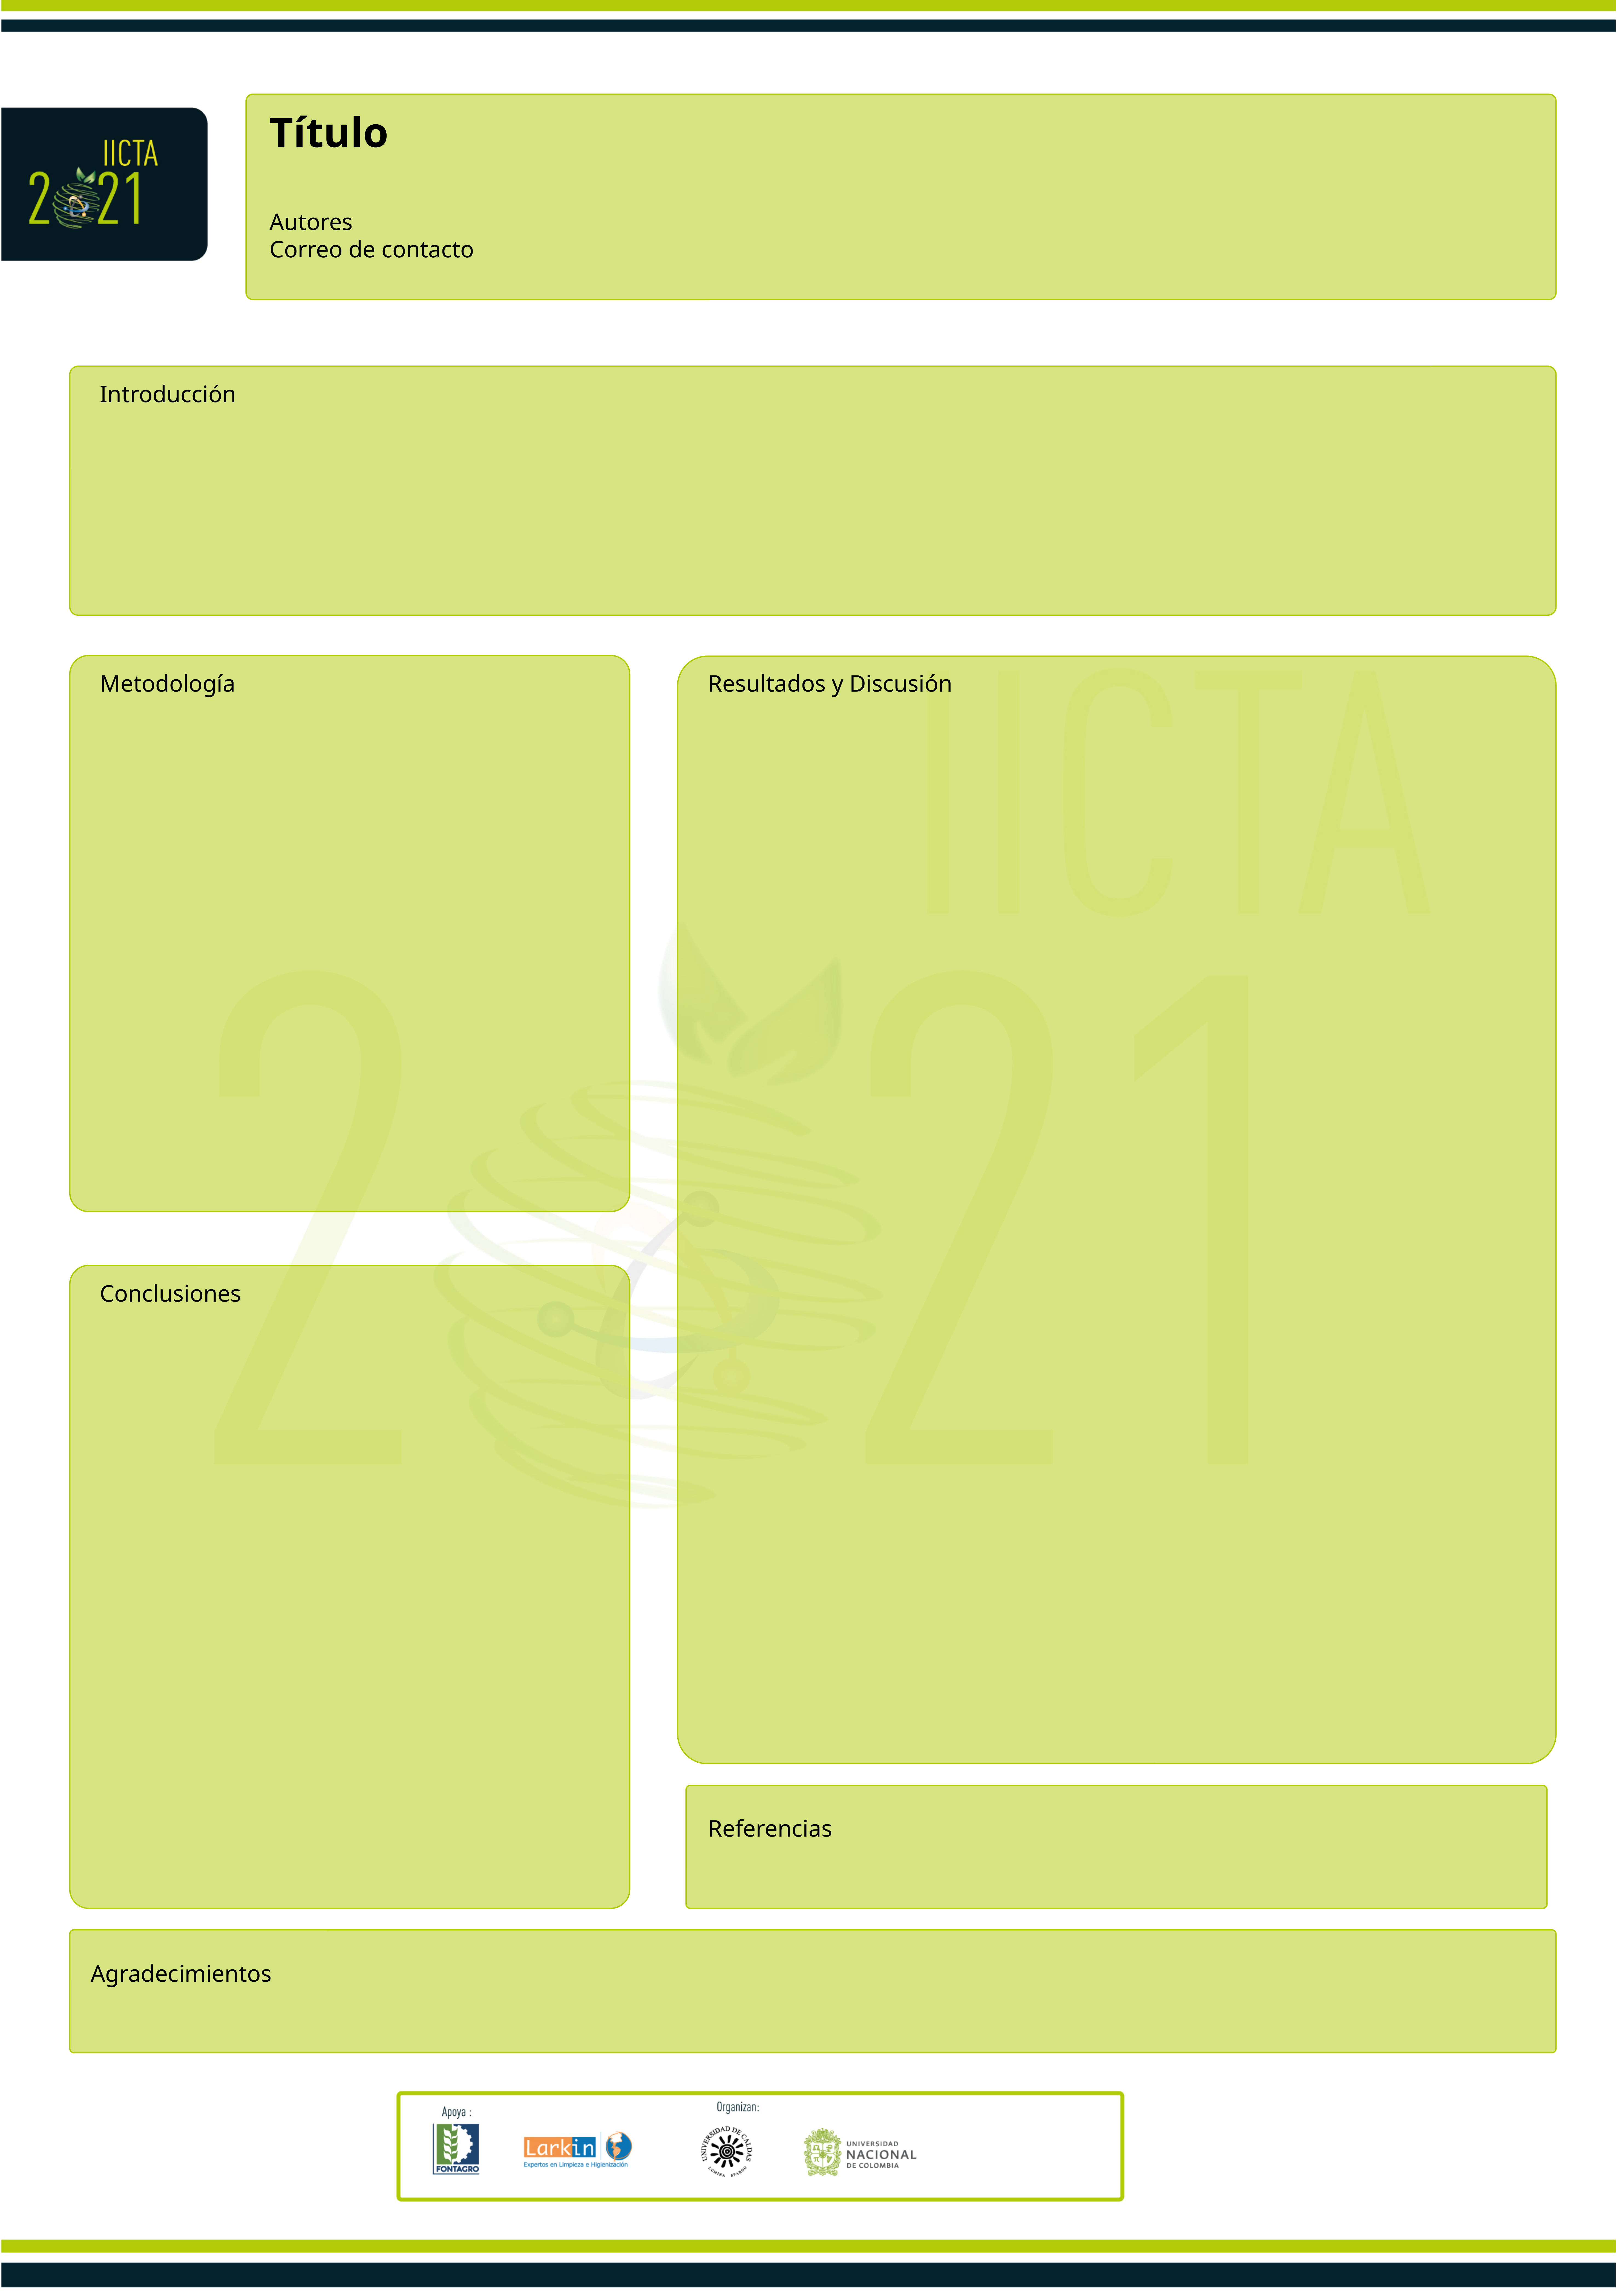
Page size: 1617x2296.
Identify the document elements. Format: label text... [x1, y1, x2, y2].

text_box [69, 1929, 1556, 2053]
text_box Resultados y Discusión [704, 667, 1189, 698]
text_box Autores Correo de contacto [265, 205, 1074, 264]
text_box Conclusiones [96, 1277, 436, 1308]
text_box Agradecimientos [87, 1957, 989, 1989]
text_box [686, 1785, 1547, 1909]
text_box Título [265, 104, 1228, 157]
text_box [69, 1265, 630, 1909]
text_box [246, 94, 1556, 300]
text_box [677, 656, 1556, 1764]
picture [1, 0, 1616, 2296]
text_box Metodología [96, 667, 396, 698]
text_box Introducción [96, 378, 396, 409]
text_box [69, 366, 1556, 615]
text_box Referencias [704, 1812, 1005, 1843]
text_box [69, 655, 630, 1212]
